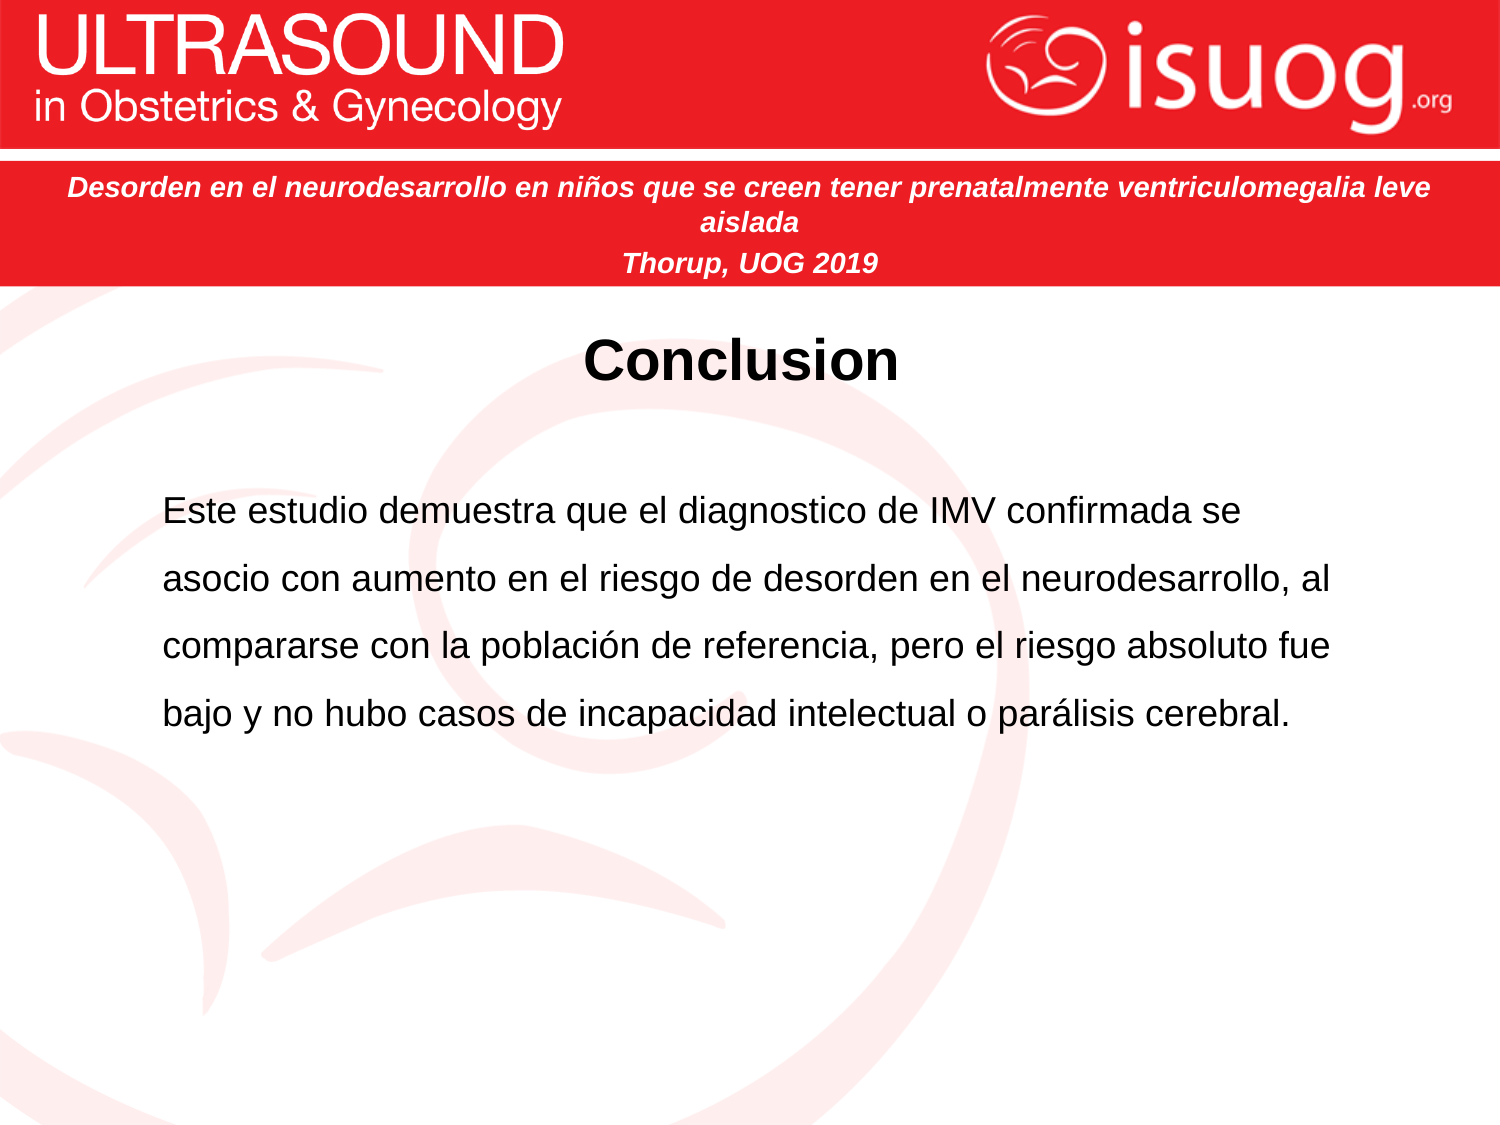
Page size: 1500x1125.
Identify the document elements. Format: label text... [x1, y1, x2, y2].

picture [0, 150, 1500, 160]
picture [0, 287, 1500, 1125]
text_box Conclusion [568, 314, 916, 400]
text_box Este estudio demuestra que el diagnostico de IMV confirmada se asocio con aumento en el riesgo de desorden en el neurodesarrollo, al compararse con la población de referencia, pero el riesgo absoluto fue bajo y no hubo casos de incapacidad intelectual o parálisis cerebral. [147, 456, 1353, 741]
text_box Desorden en el neurodesarrollo en niños que se creen tener prenatalmente ventriculomegalia leve aislada Thorup, UOG 2019 [0, 160, 1500, 287]
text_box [0, 0, 1500, 150]
